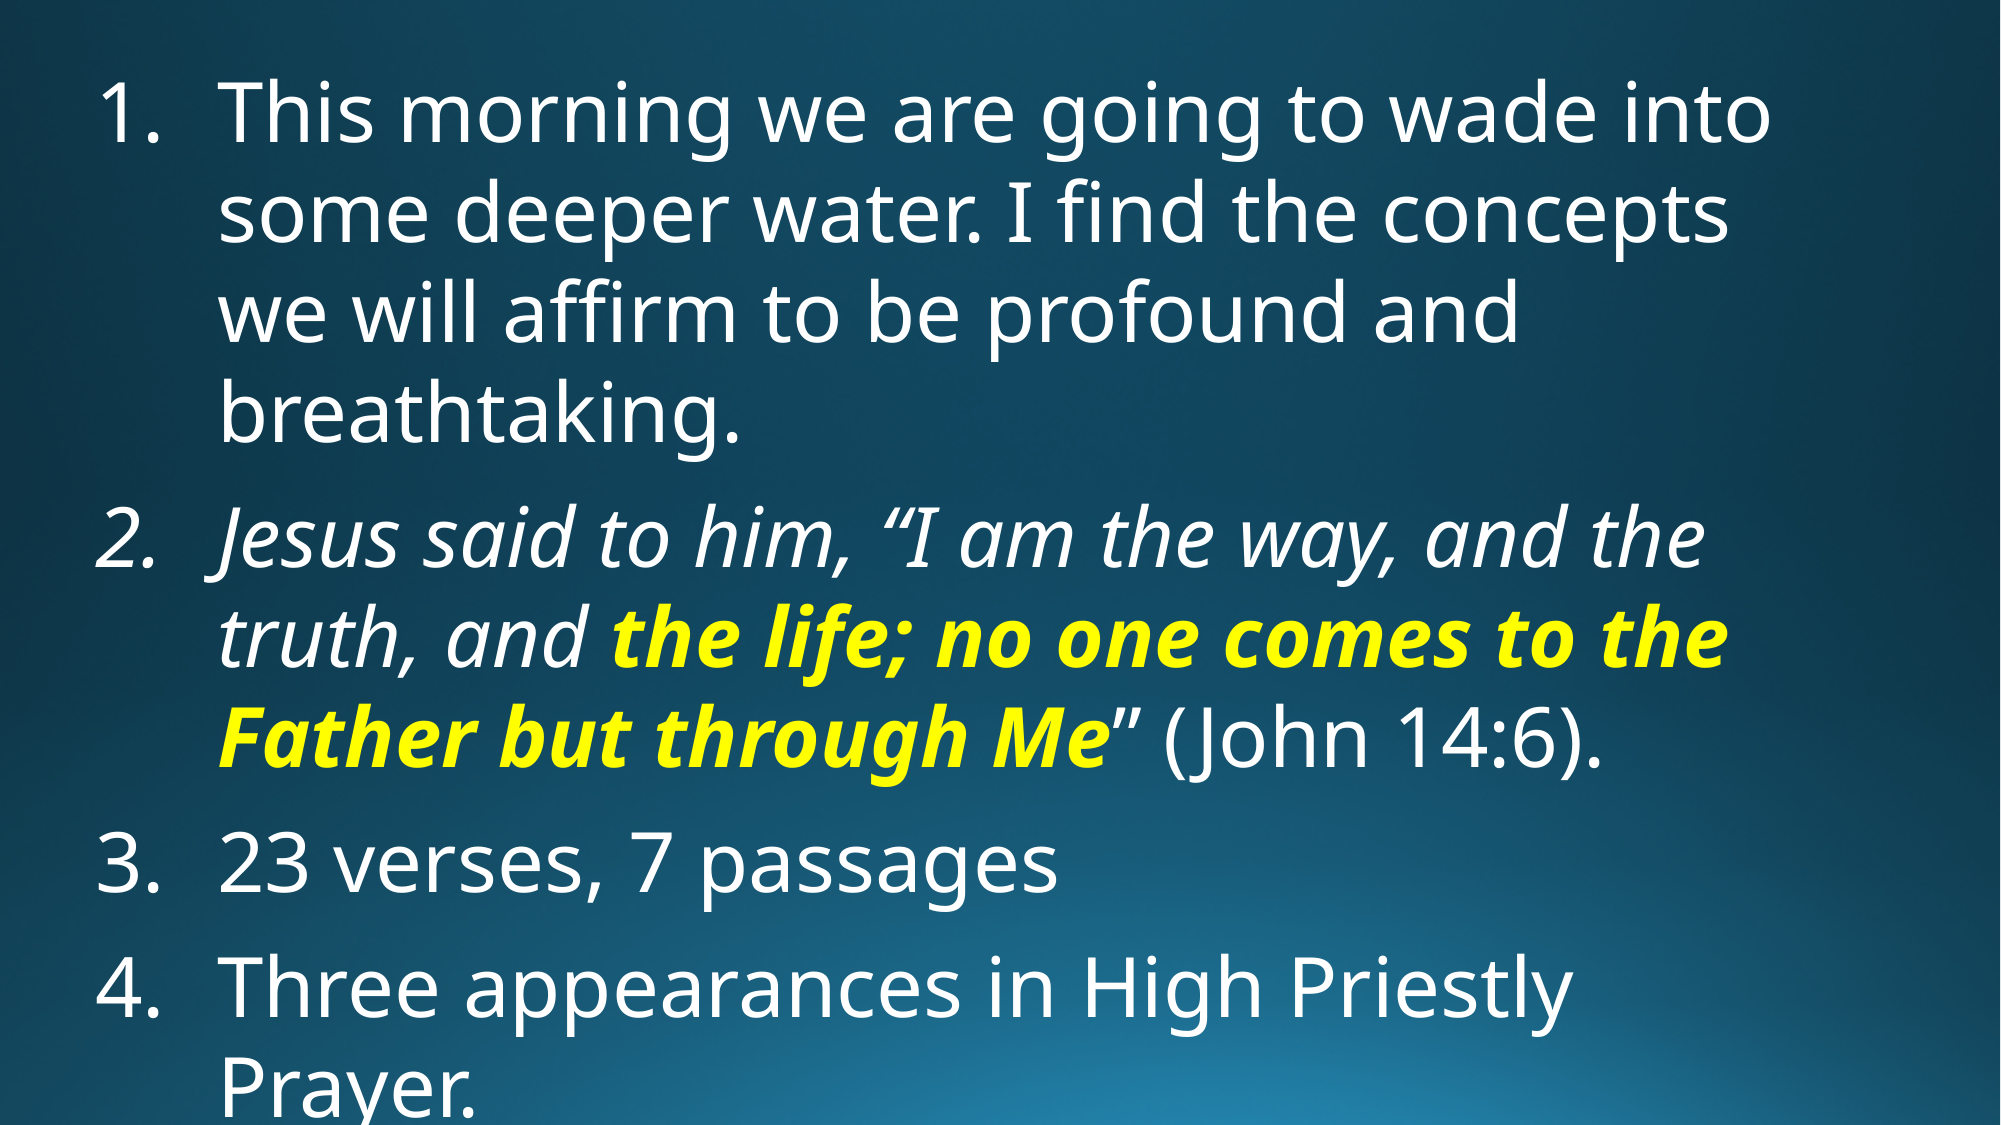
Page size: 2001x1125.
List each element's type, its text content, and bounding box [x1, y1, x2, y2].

picture [0, 0, 2001, 1125]
text_box This morning we are going to wade into some deeper water. I find the concepts we will affirm to be profound and breathtaking. Jesus said to him, “I am the way, and the truth, and the life; no one comes to the Father but through Me” (John 14:6). 23 verses, 7 passages Three appearances in High Priestly Prayer. [80, 51, 1802, 1125]
